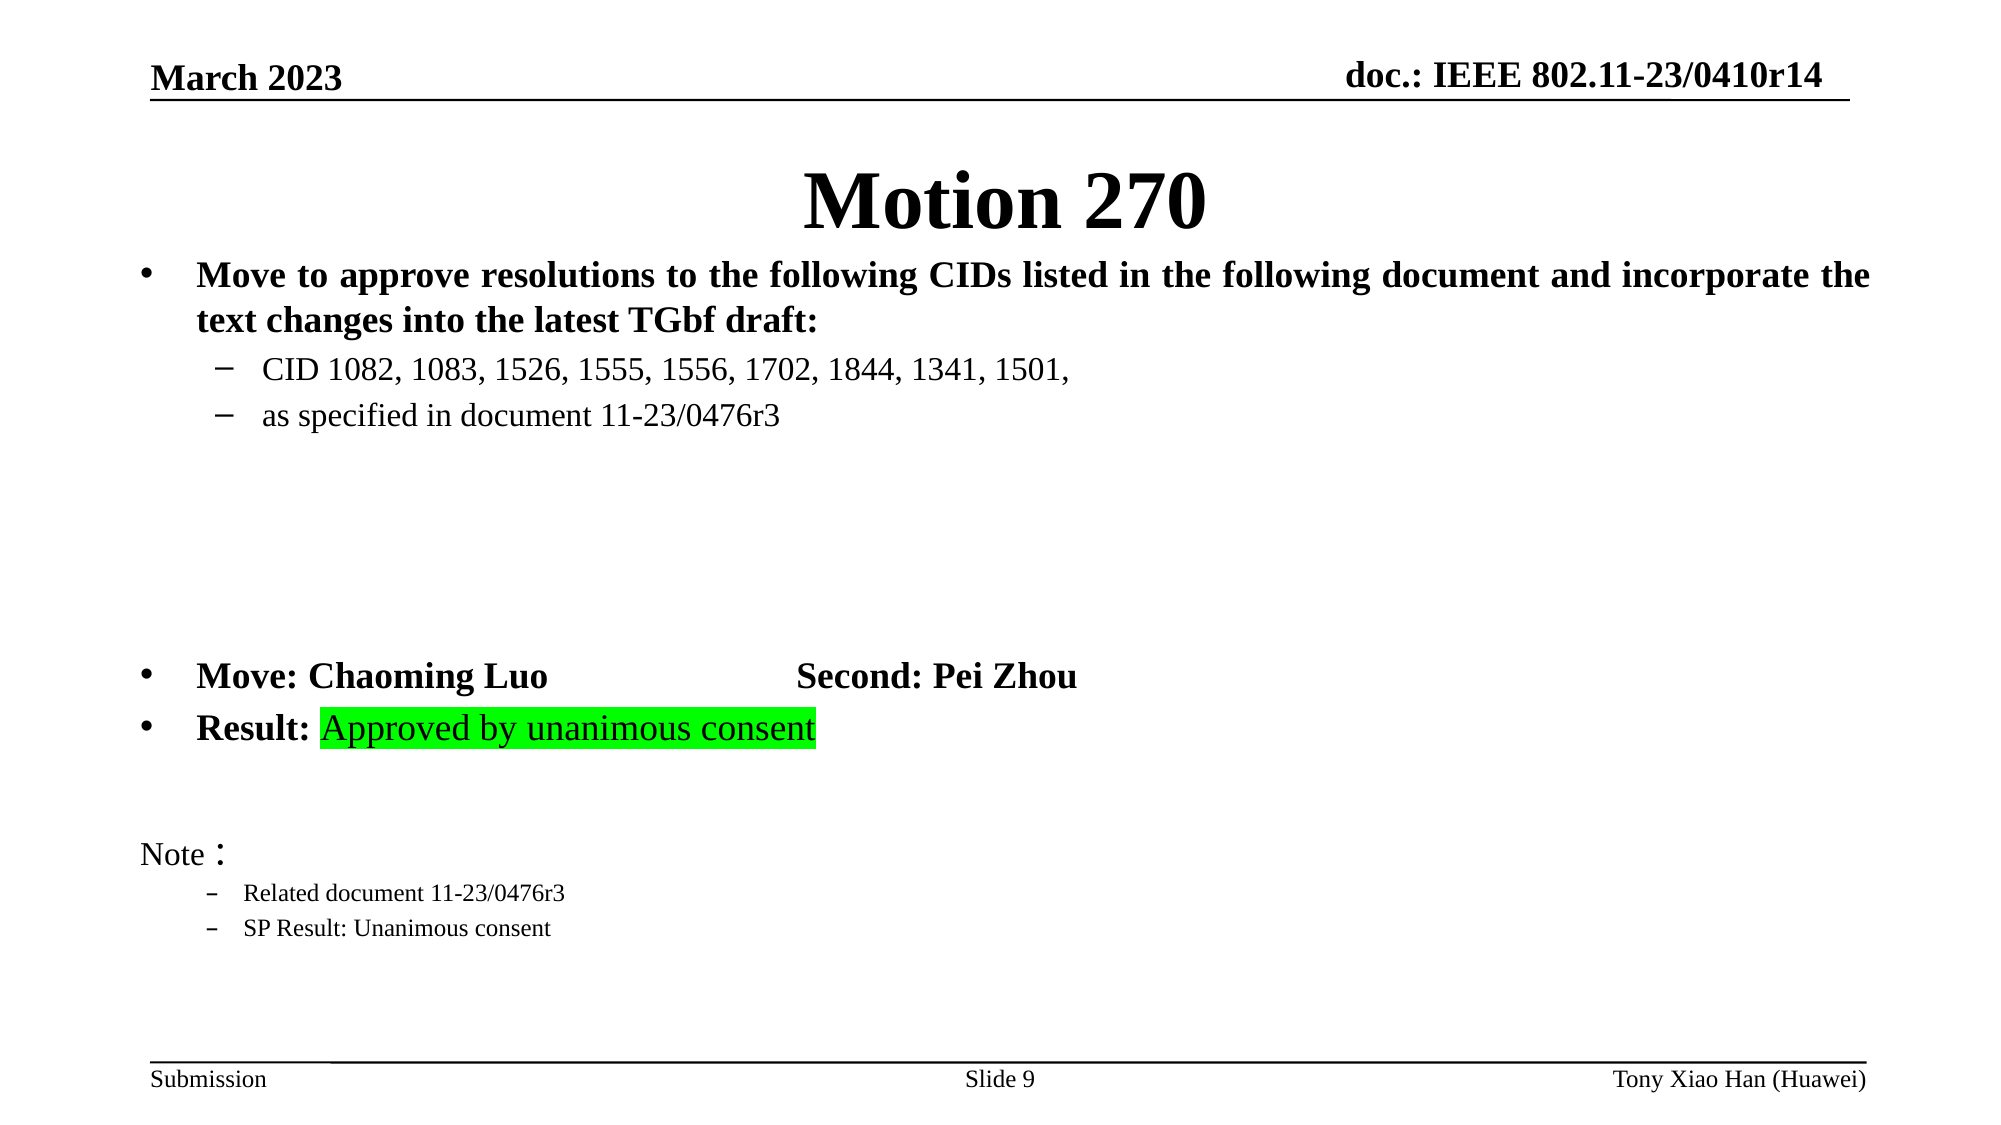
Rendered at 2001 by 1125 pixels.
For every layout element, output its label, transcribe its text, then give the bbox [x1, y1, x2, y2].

text_box Move to approve resolutions to the following CIDs listed in the following document and incorporate the text changes into the latest TGbf draft: CID 1082, 1083, 1526, 1555, 1556, 1702, 1844, 1341, 1501, as specified in document 11-23/0476r3 Move: Chaoming Luo Second: Pei Zhou Result: Approved by unanimous consent Note： Related document 11-23/0476r3 SP Result: Unanimous consent [125, 212, 1888, 900]
text_box Motion 270 [368, 137, 1644, 212]
